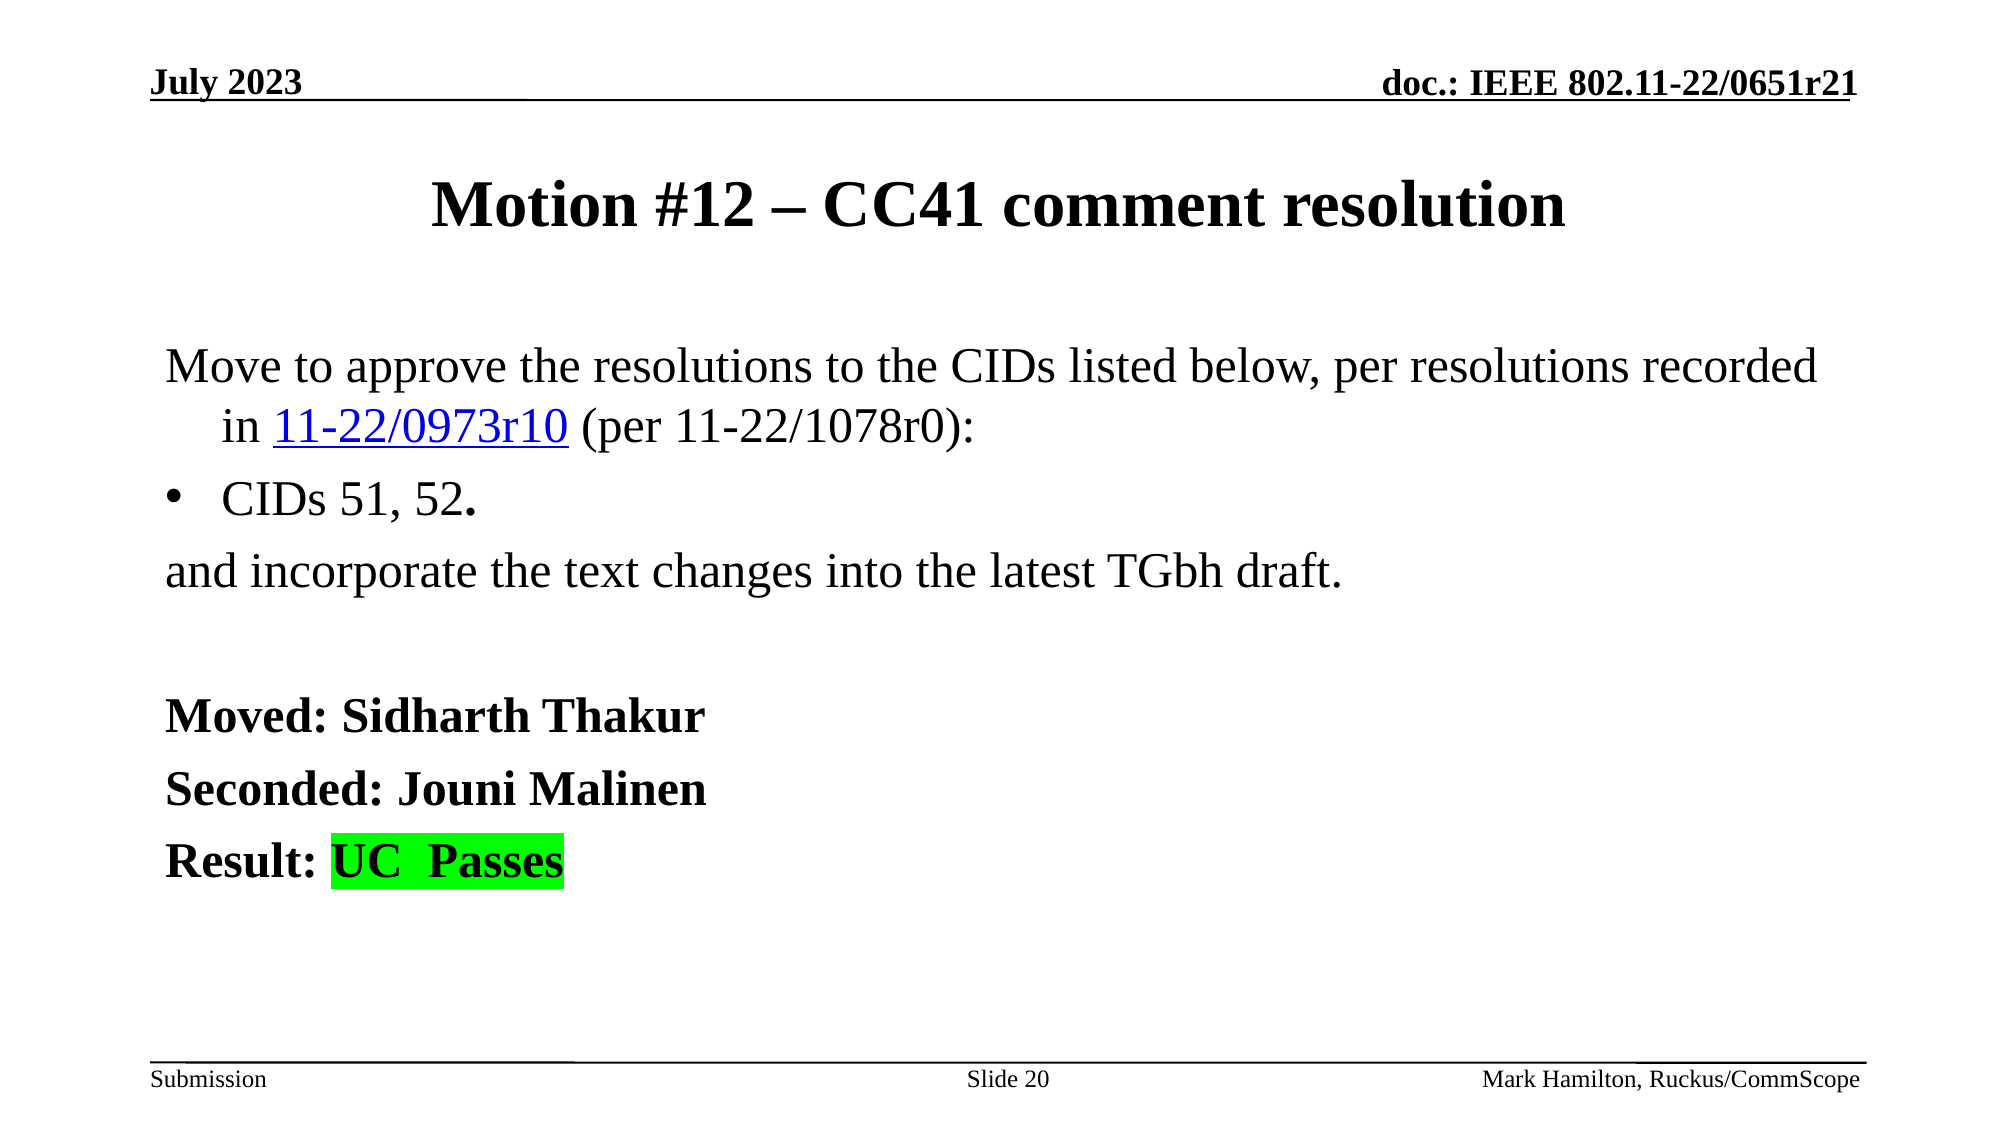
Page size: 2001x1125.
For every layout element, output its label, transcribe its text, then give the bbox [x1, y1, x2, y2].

slide_number Slide 20 [950, 1061, 1067, 1123]
title Motion #12 – CC41 comment resolution [149, 112, 1850, 288]
list Move to approve the resolutions to the CIDs listed below, per resolutions recorded in 11-22/0973r10 (per 11-22/1078r0): CIDs 51, 52. and incorporate the text changes into the latest TGbh draft. Moved: Sidharth Thakur Seconded: Jouni Malinen Result: UC Passes [149, 324, 1850, 1000]
